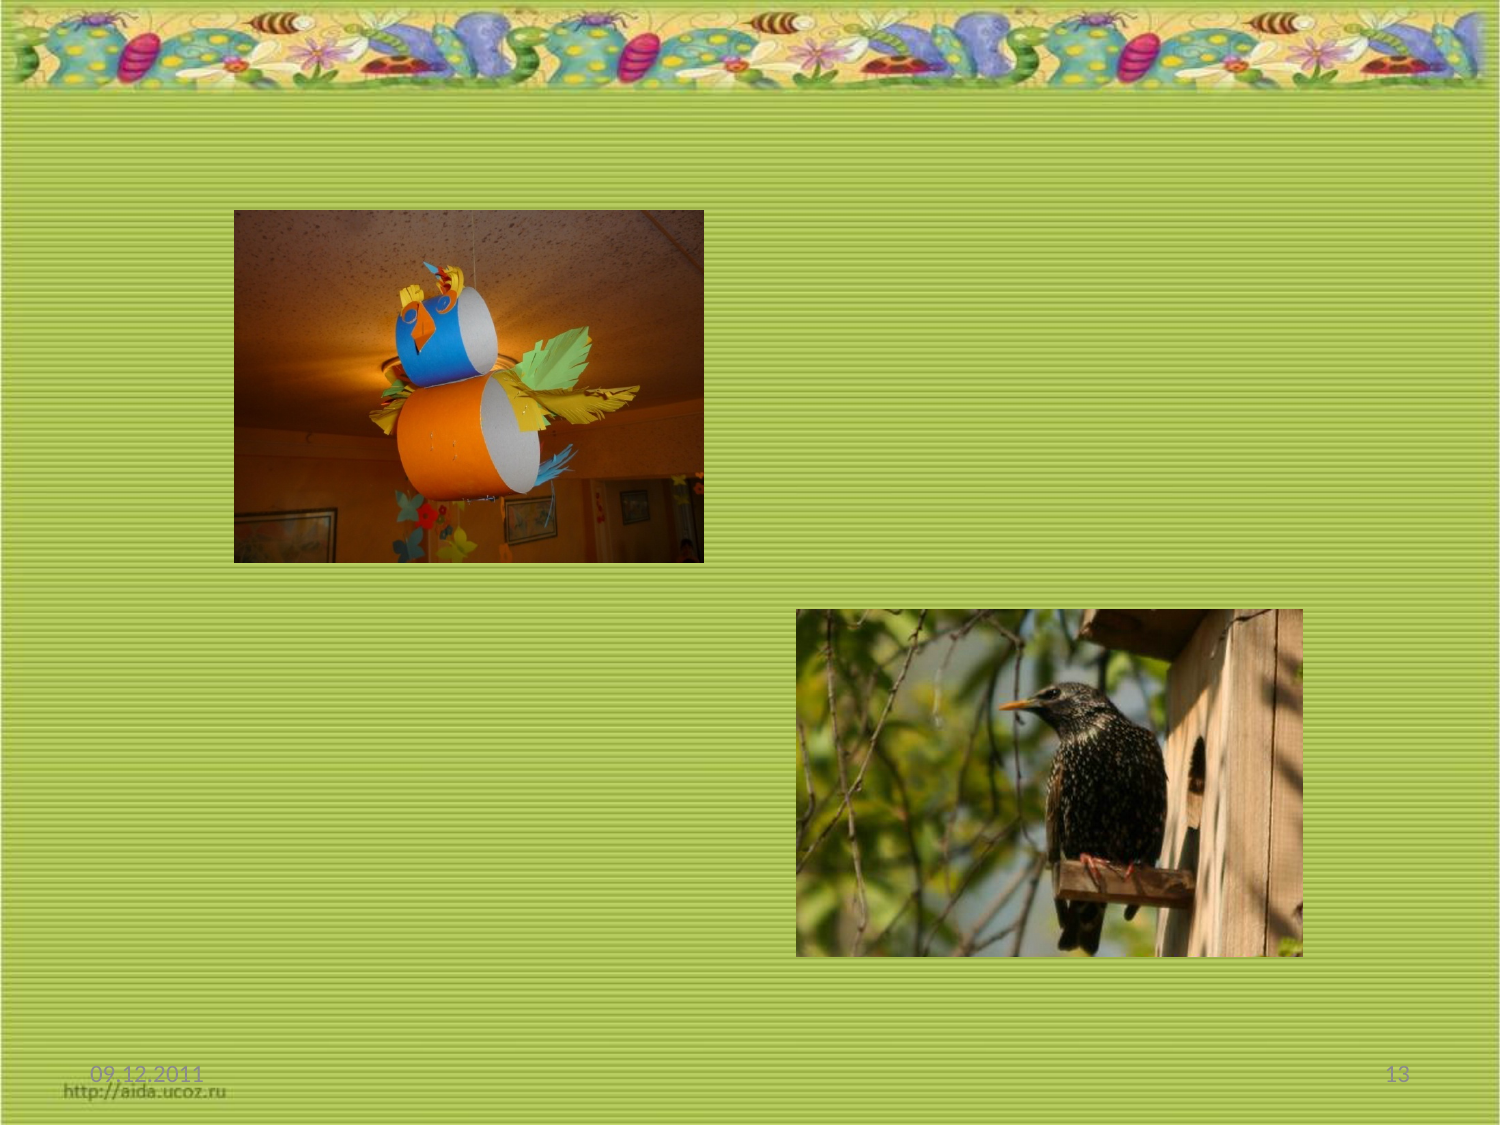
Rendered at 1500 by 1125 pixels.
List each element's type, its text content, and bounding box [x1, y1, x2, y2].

picture [0, 0, 1500, 1125]
slide_number 13 [1074, 1042, 1425, 1103]
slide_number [75, 1042, 425, 1103]
